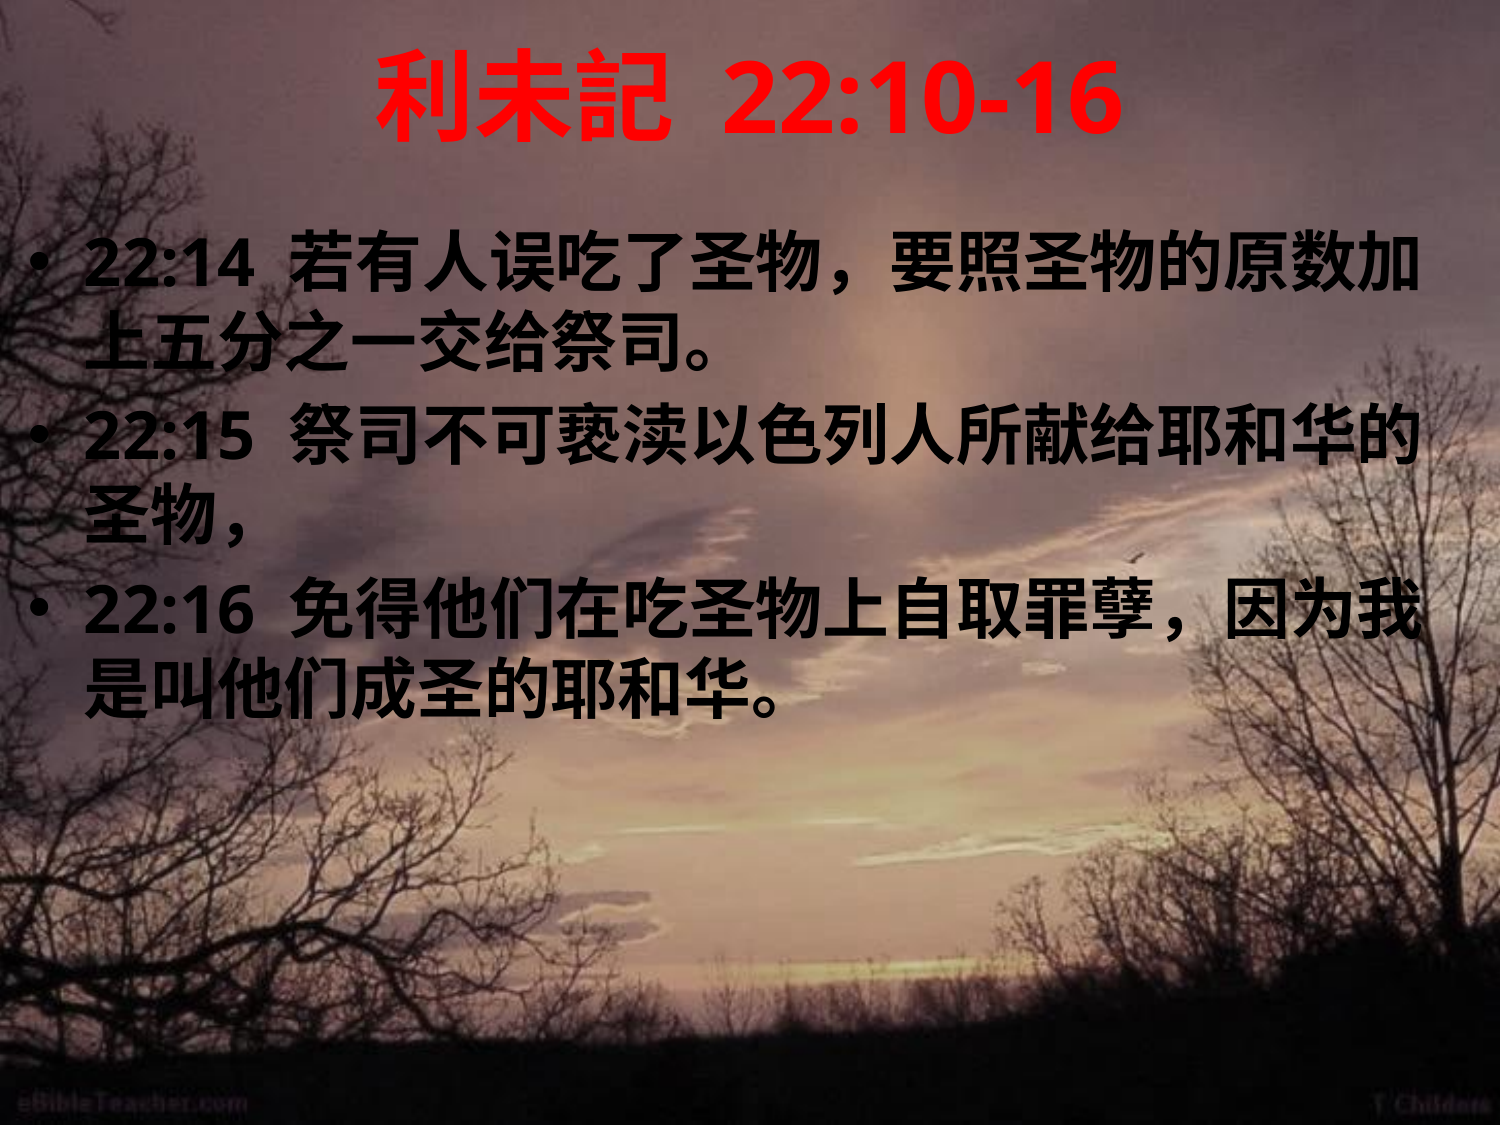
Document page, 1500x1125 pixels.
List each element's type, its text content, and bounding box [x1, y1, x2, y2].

picture [0, 0, 1500, 1125]
list 22:14 若有人误吃了圣物，要照圣物的原数加上五分之一交给祭司。 22:15 祭司不可亵渎以色列人所献给耶和华的圣物， 22:16 免得他们在吃圣物上自取罪孽，因为我是叫他们成圣的耶和华。 [12, 212, 1500, 1075]
title 利未記 22:10-16 [75, 0, 1425, 188]
